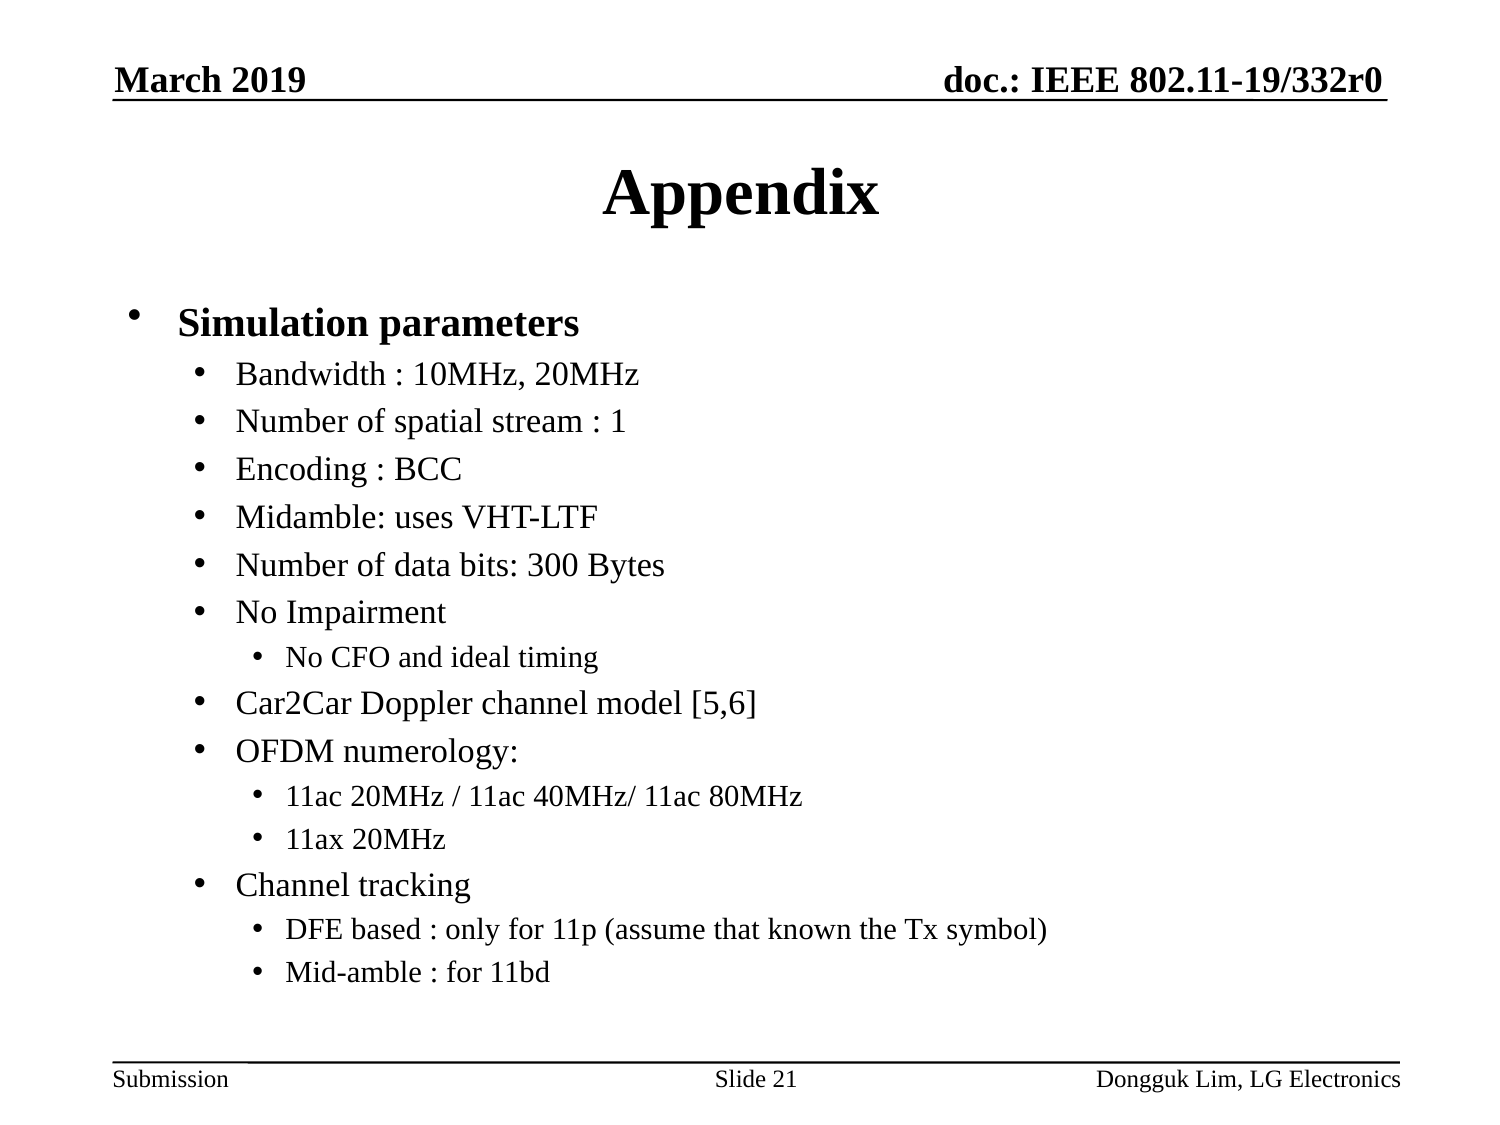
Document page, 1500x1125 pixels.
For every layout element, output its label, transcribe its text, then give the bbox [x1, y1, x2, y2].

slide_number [114, 54, 309, 101]
title Appendix [112, 112, 1388, 263]
list Simulation parameters Bandwidth : 10MHz, 20MHz Number of spatial stream : 1 Encoding : BCC Midamble: uses VHT-LTF Number of data bits: 300 Bytes No Impairment No CFO and ideal timing Car2Car Doppler channel model [5,6] OFDM numerology: 11ac 20MHz / 11ac 40MHz/ 11ac 80MHz 11ax 20MHz Channel tracking DFE based : only for 11p (assume that known the Tx symbol) Mid-amble : for 11bd [112, 287, 1388, 1000]
slide_number Slide 21 [712, 1061, 800, 1093]
footer Dongguk Lim, LG Electronics [1092, 1061, 1402, 1093]
